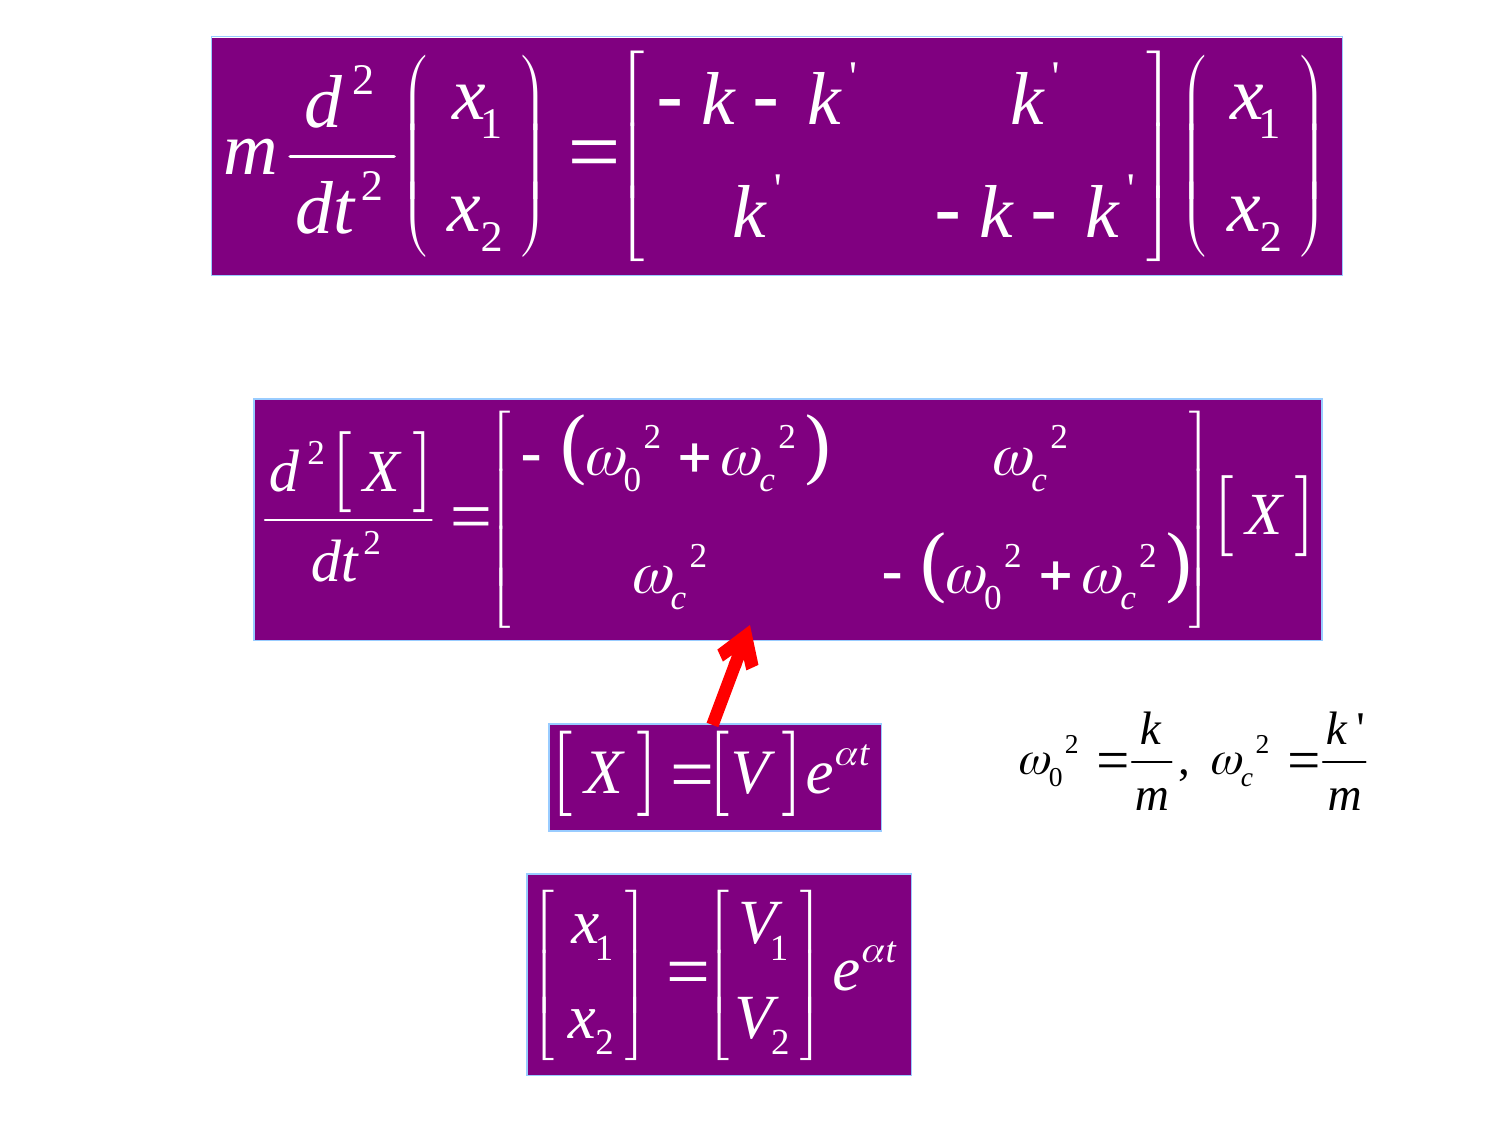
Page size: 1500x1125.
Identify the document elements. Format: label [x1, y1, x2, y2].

text_box [527, 874, 912, 1075]
text_box [1012, 699, 1376, 821]
text_box [254, 399, 1322, 640]
text_box [212, 37, 1342, 276]
text_box [549, 724, 881, 831]
text_box [680, 656, 782, 694]
